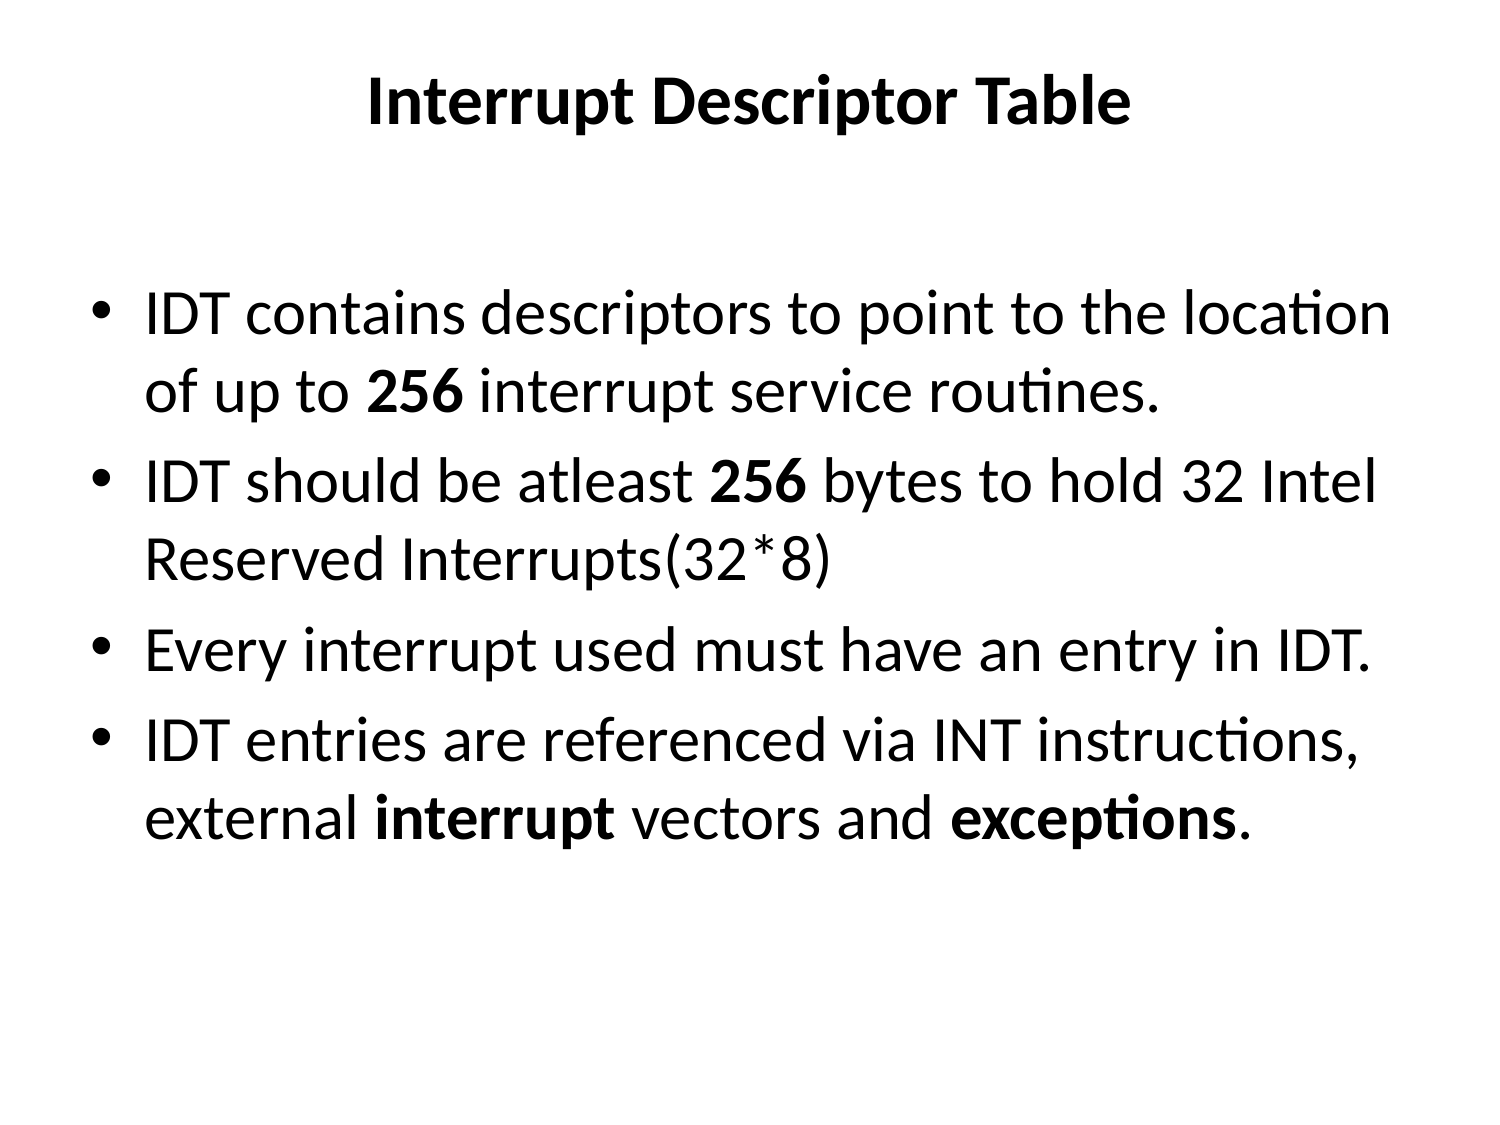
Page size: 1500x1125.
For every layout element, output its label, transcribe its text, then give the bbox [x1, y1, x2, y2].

title Interrupt Descriptor Table [75, 45, 1425, 233]
list IDT contains descriptors to point to the location of up to 256 interrupt service routines. IDT should be atleast 256 bytes to hold 32 Intel Reserved Interrupts(32*8) Every interrupt used must have an entry in IDT. IDT entries are referenced via INT instructions, external interrupt vectors and exceptions. [75, 262, 1425, 1005]
